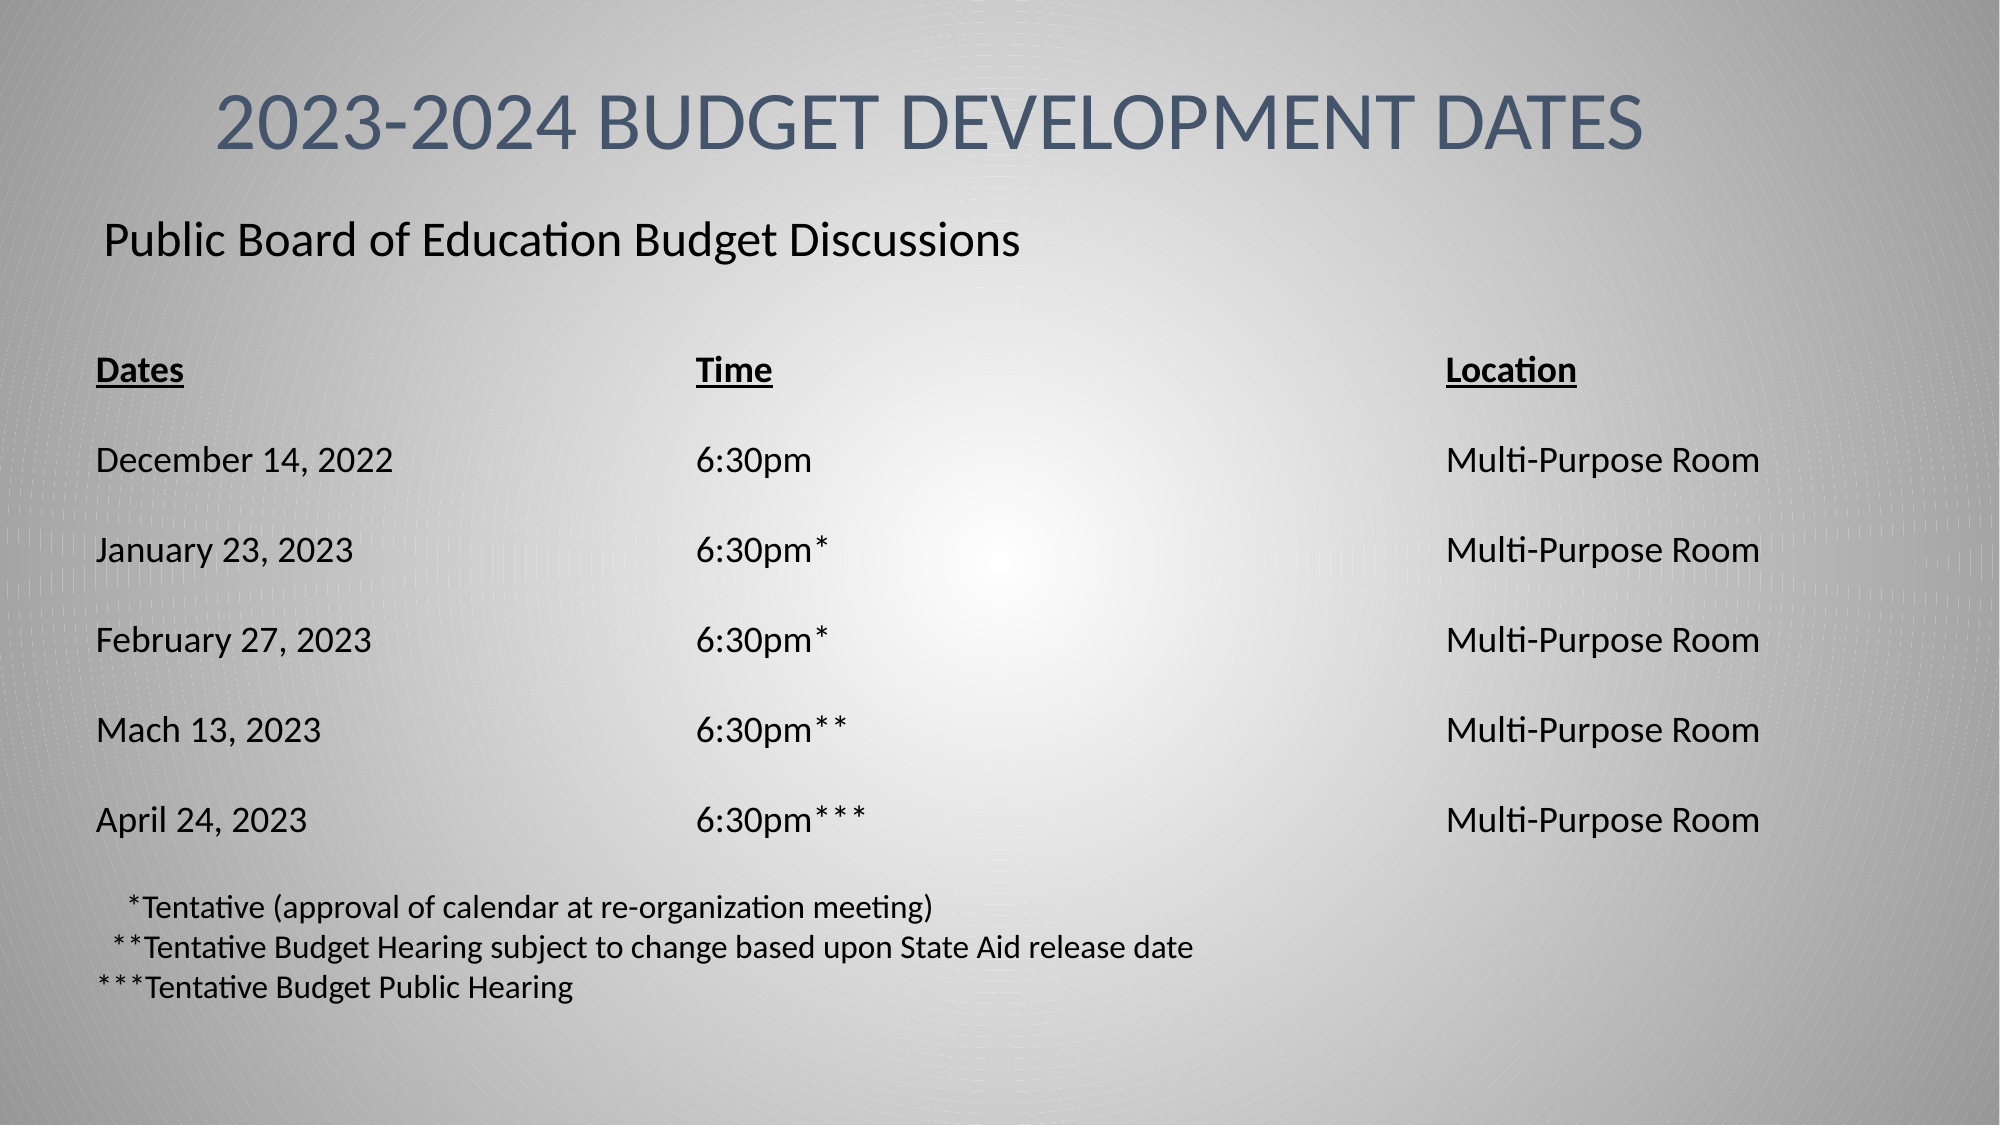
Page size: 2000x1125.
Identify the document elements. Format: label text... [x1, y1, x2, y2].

text_box Dates Time Location December 14, 2022 6:30pm Multi-Purpose Room January 23, 2023 6:30pm* Multi-Purpose Room February 27, 2023 6:30pm* Multi-Purpose Room Mach 13, 2023 6:30pm** Multi-Purpose Room April 24, 2023 6:30pm*** Multi-Purpose Room *Tentative (approval of calendar at re-organization meeting) **Tentative Budget Hearing subject to change based upon State Aid release date ***Tentative Budget Public Hearing [81, 337, 1900, 1058]
title 2023-2024 budget development dates [199, 45, 1800, 175]
list Public Board of Education Budget Discussions [81, 206, 1744, 337]
